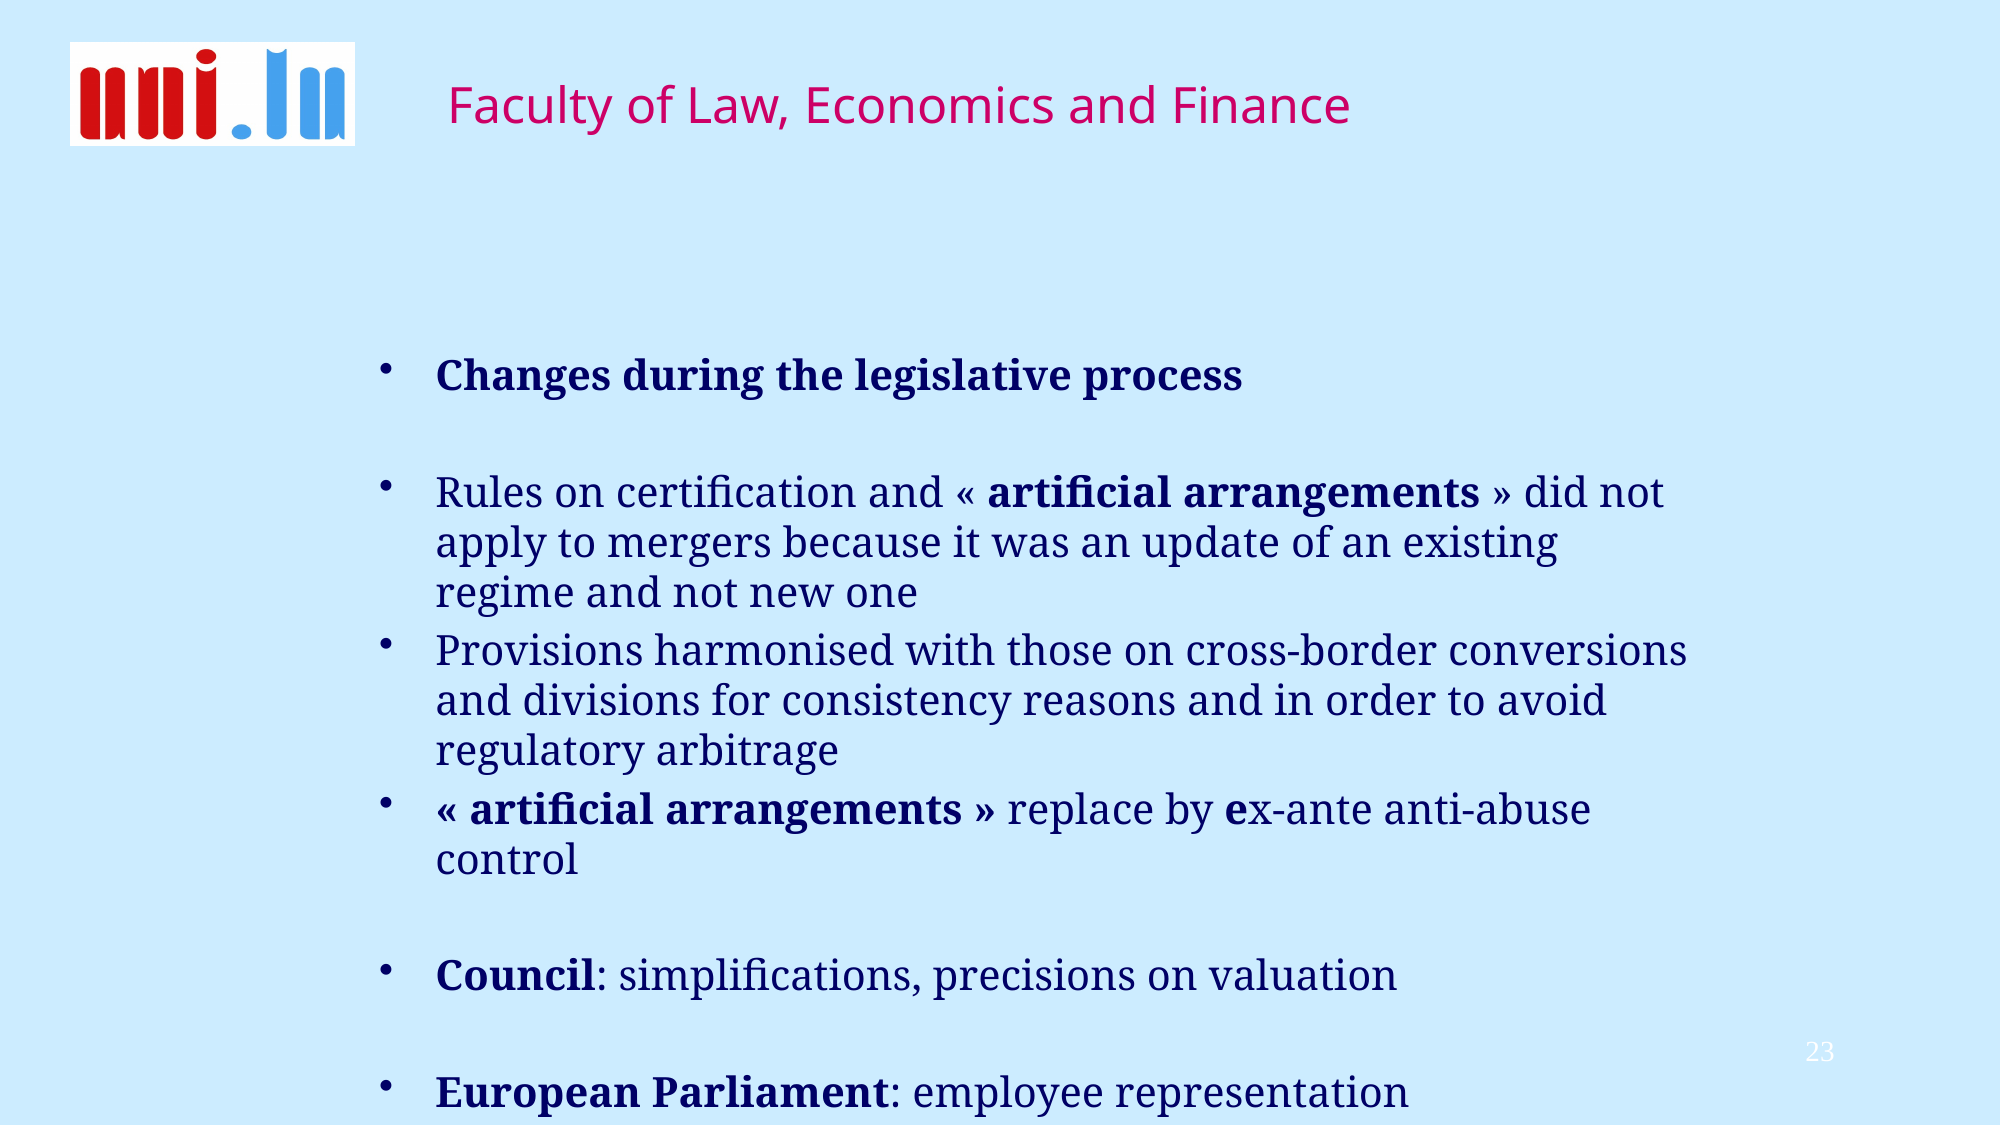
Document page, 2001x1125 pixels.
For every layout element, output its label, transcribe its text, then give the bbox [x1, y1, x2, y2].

list Changes during the legislative process Rules on certification and « artificial arrangements » did not apply to mergers because it was an update of an existing regime and not new one Provisions harmonised with those on cross-border conversions and divisions for consistency reasons and in order to avoid regulatory arbitrage « artificial arrangements » replace by ex-ante anti-abuse control Council: simplifications, precisions on valuation European Parliament: employee representation [364, 166, 1709, 1029]
picture [70, 42, 355, 146]
slide_number 23 [1433, 1024, 1851, 1101]
